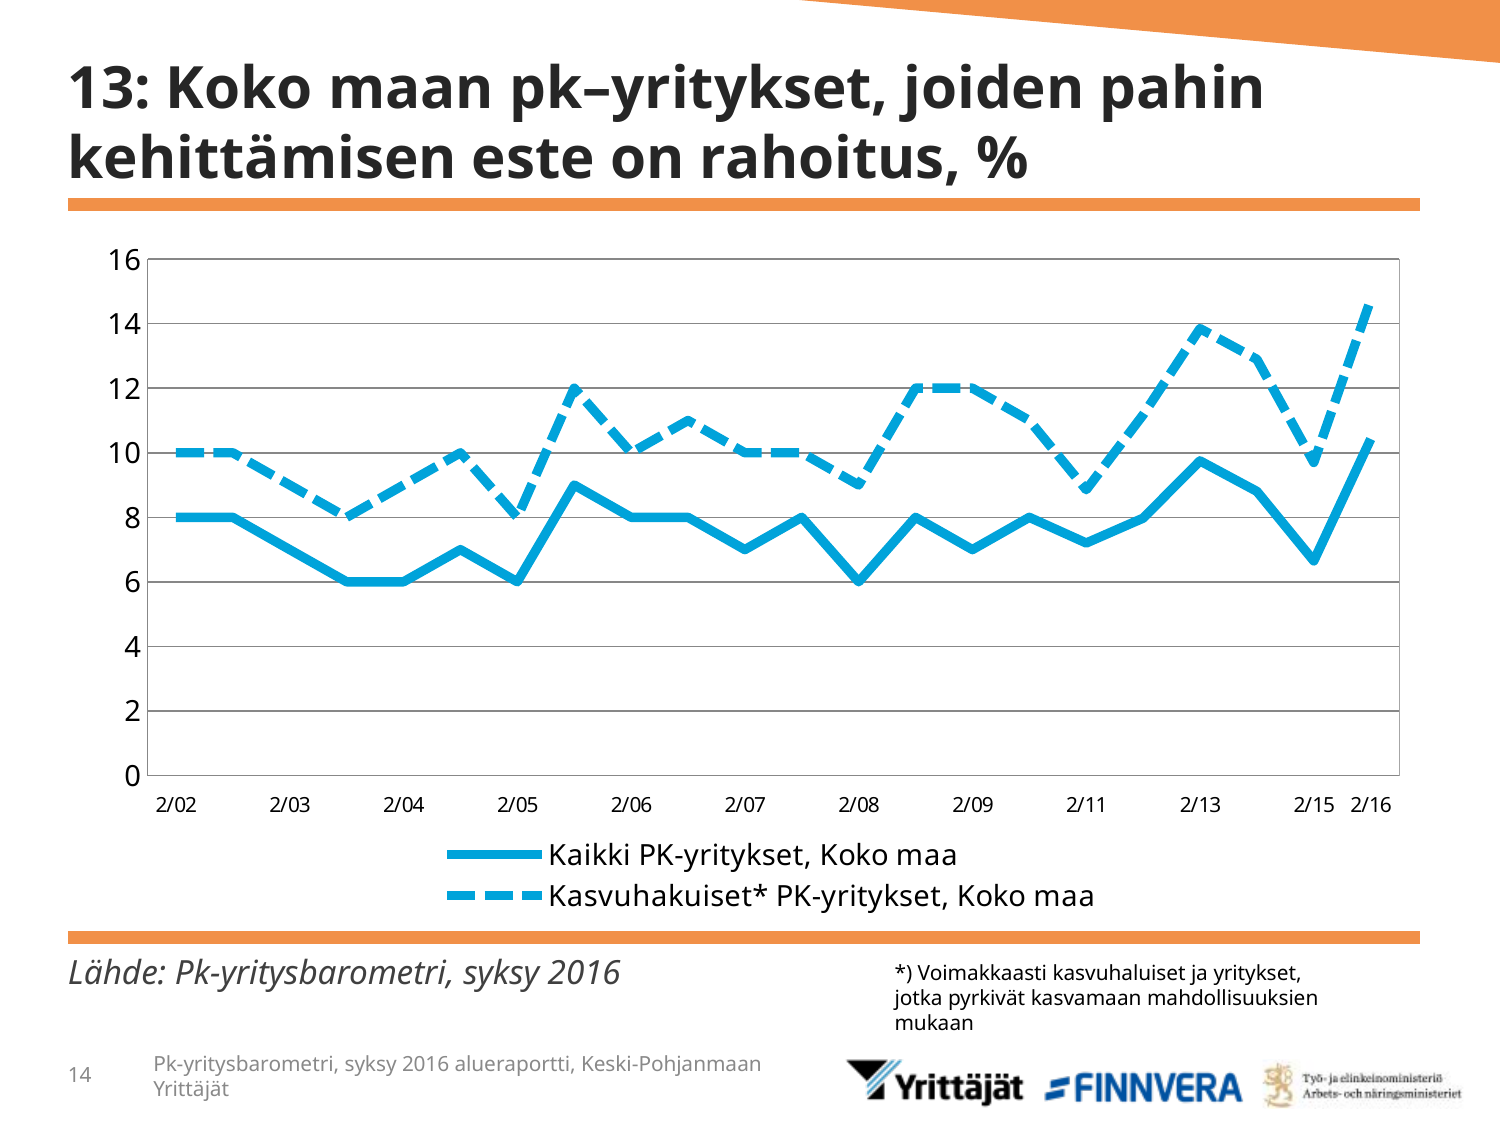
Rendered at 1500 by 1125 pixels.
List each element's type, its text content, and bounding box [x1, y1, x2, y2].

list Lähde: Pk-yritysbarometri, syksy 2016 [67, 943, 1421, 1009]
slide_number 14 [67, 1046, 139, 1106]
picture [1037, 1059, 1487, 1113]
title 13: Koko maan pk–yritykset, joiden pahin kehittämisen este on rahoitus, % [67, 48, 1418, 191]
footer Pk-yritysbarometri, syksy 2016 alueraportti, Keski-Pohjanmaan Yrittäjät [139, 1046, 857, 1106]
text_box *) Voimakkaasti kasvuhaluiset ja yritykset, jotka pyrkivät kasvamaan mahdollisuuksien mukaan [879, 952, 1412, 1042]
chart [67, 235, 1421, 928]
picture [844, 1058, 1026, 1109]
